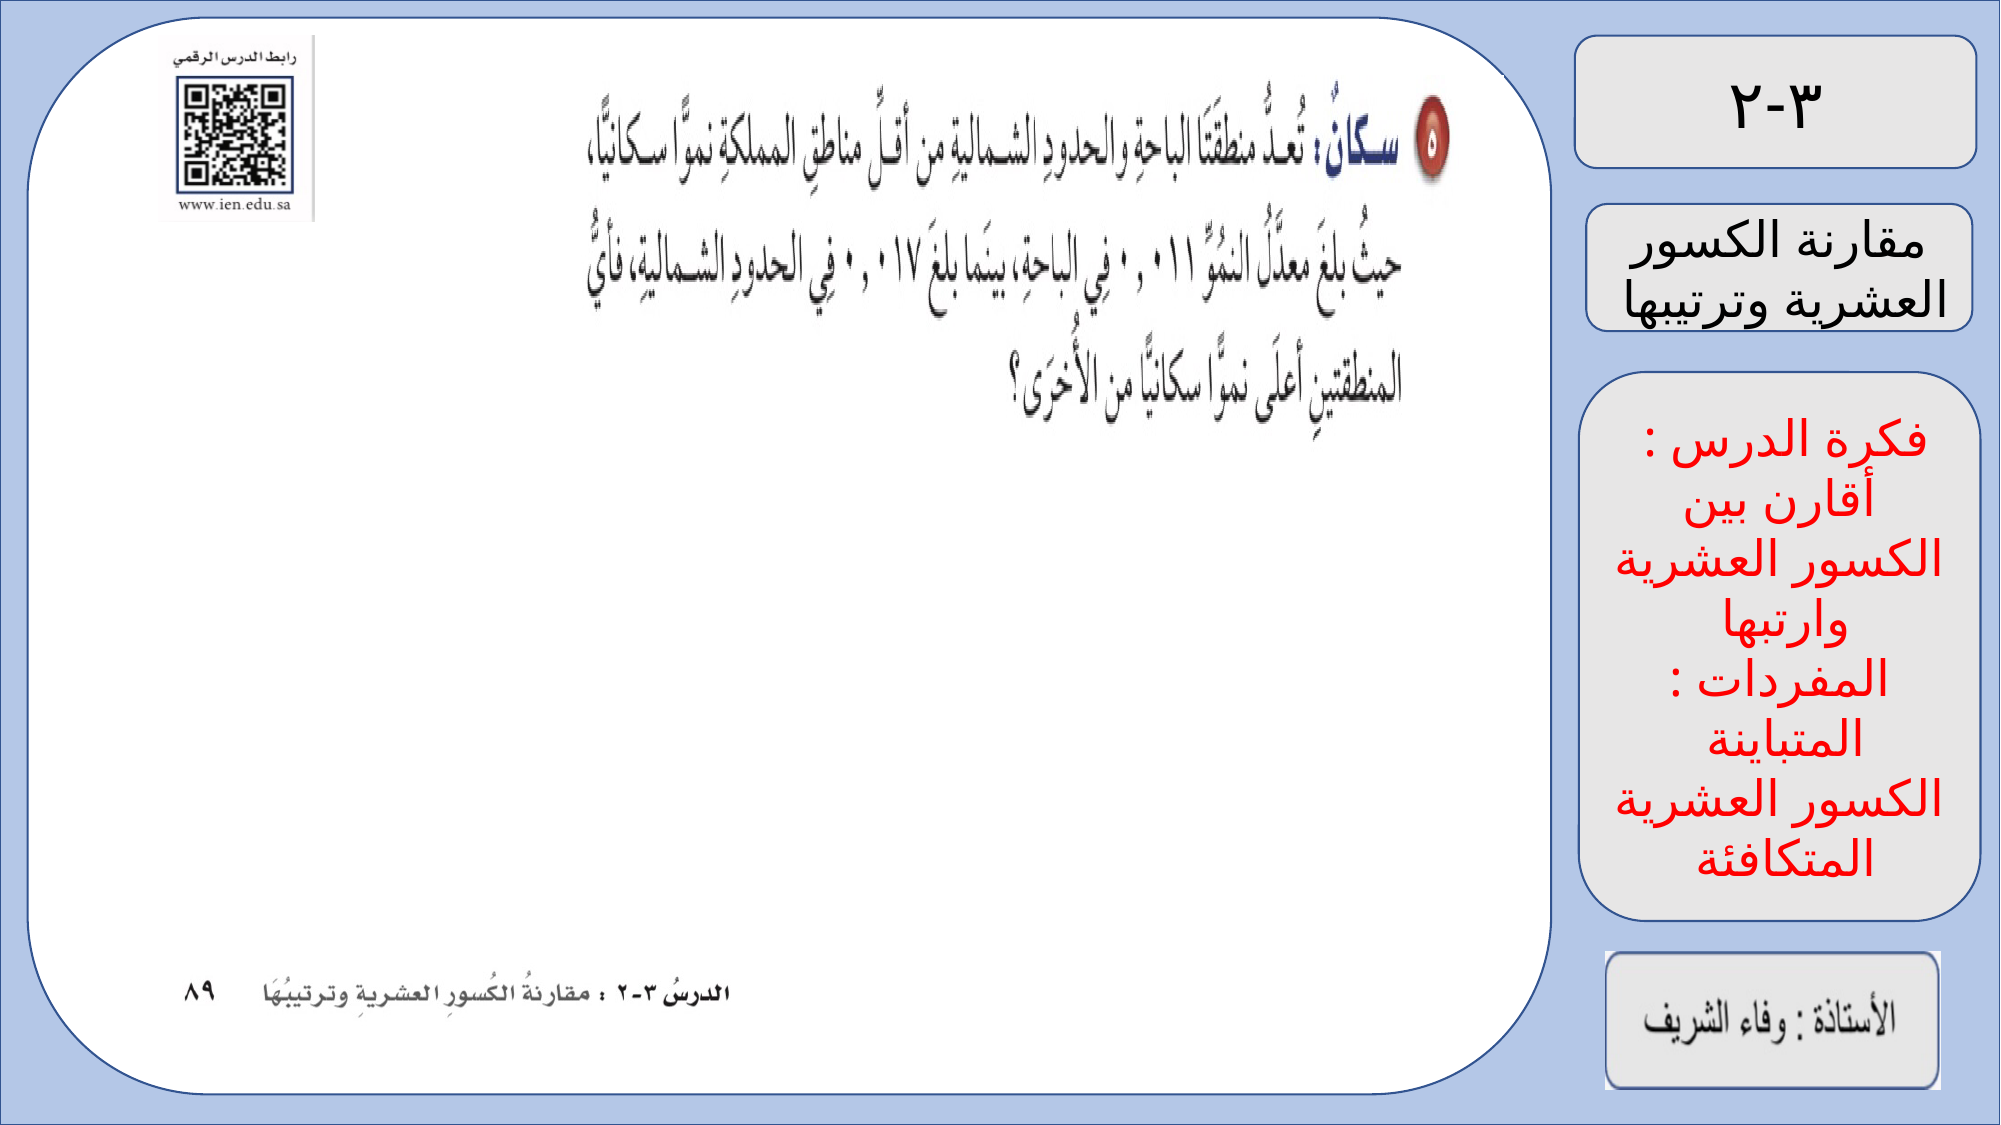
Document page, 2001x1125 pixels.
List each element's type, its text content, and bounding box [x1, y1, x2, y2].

text_box [26, 16, 1553, 1096]
picture [1605, 951, 1941, 1090]
text_box مقارنة الكسور العشرية وترتيبها [1585, 202, 1974, 333]
text_box [0, 0, 2000, 1125]
text_box فكرة الدرس : أقارن بين الكسور العشرية وارتبها المفردات : المتباينة الكسور العشرية المتكافئة [1577, 370, 1982, 923]
picture [537, 75, 1504, 452]
picture [158, 35, 315, 222]
picture [158, 947, 740, 1035]
text_box ٣-٢ [1573, 34, 1978, 170]
